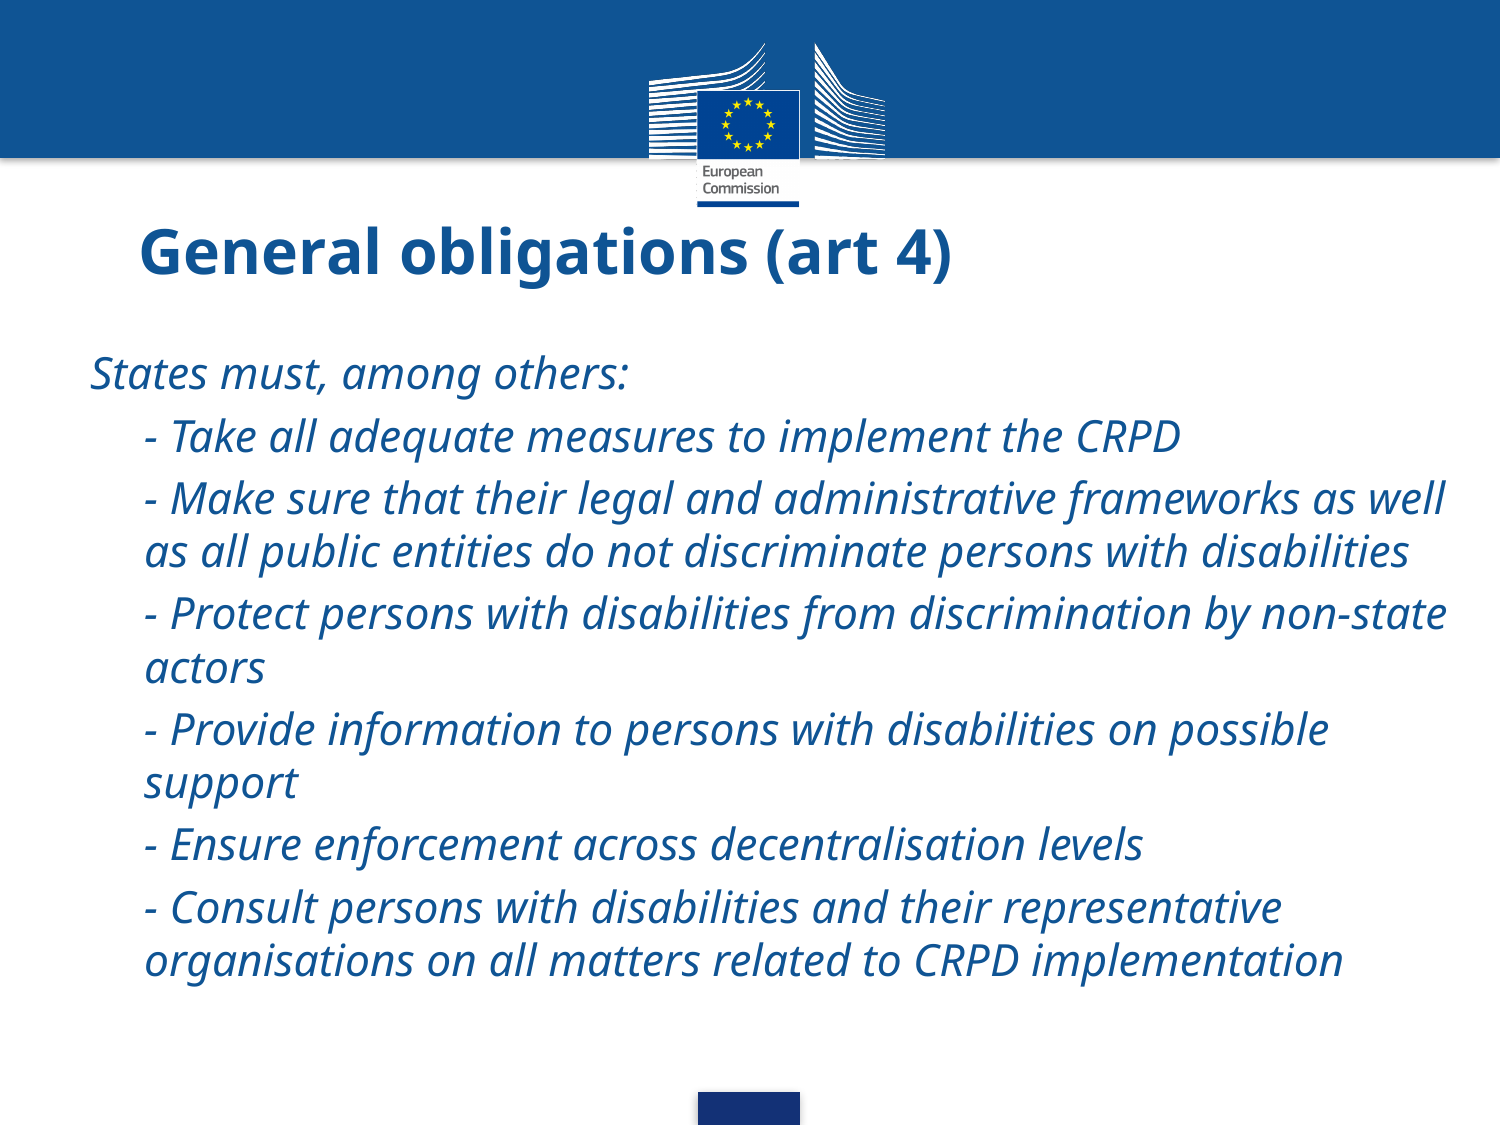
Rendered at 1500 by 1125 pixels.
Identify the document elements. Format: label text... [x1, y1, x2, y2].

title General obligations (art 4) [64, 172, 1415, 327]
picture [649, 42, 885, 172]
list States must, among others: - Take all adequate measures to implement the CRPD - Make sure that their legal and administrative frameworks as well as all public entities do not discriminate persons with disabilities - Protect persons with disabilities from discrimination by non-state actors - Provide information to persons with disabilities on possible support - Ensure enforcement across decentralisation levels - Consult persons with disabilities and their representative organisations on all matters related to CRPD implementation [75, 338, 1475, 1005]
